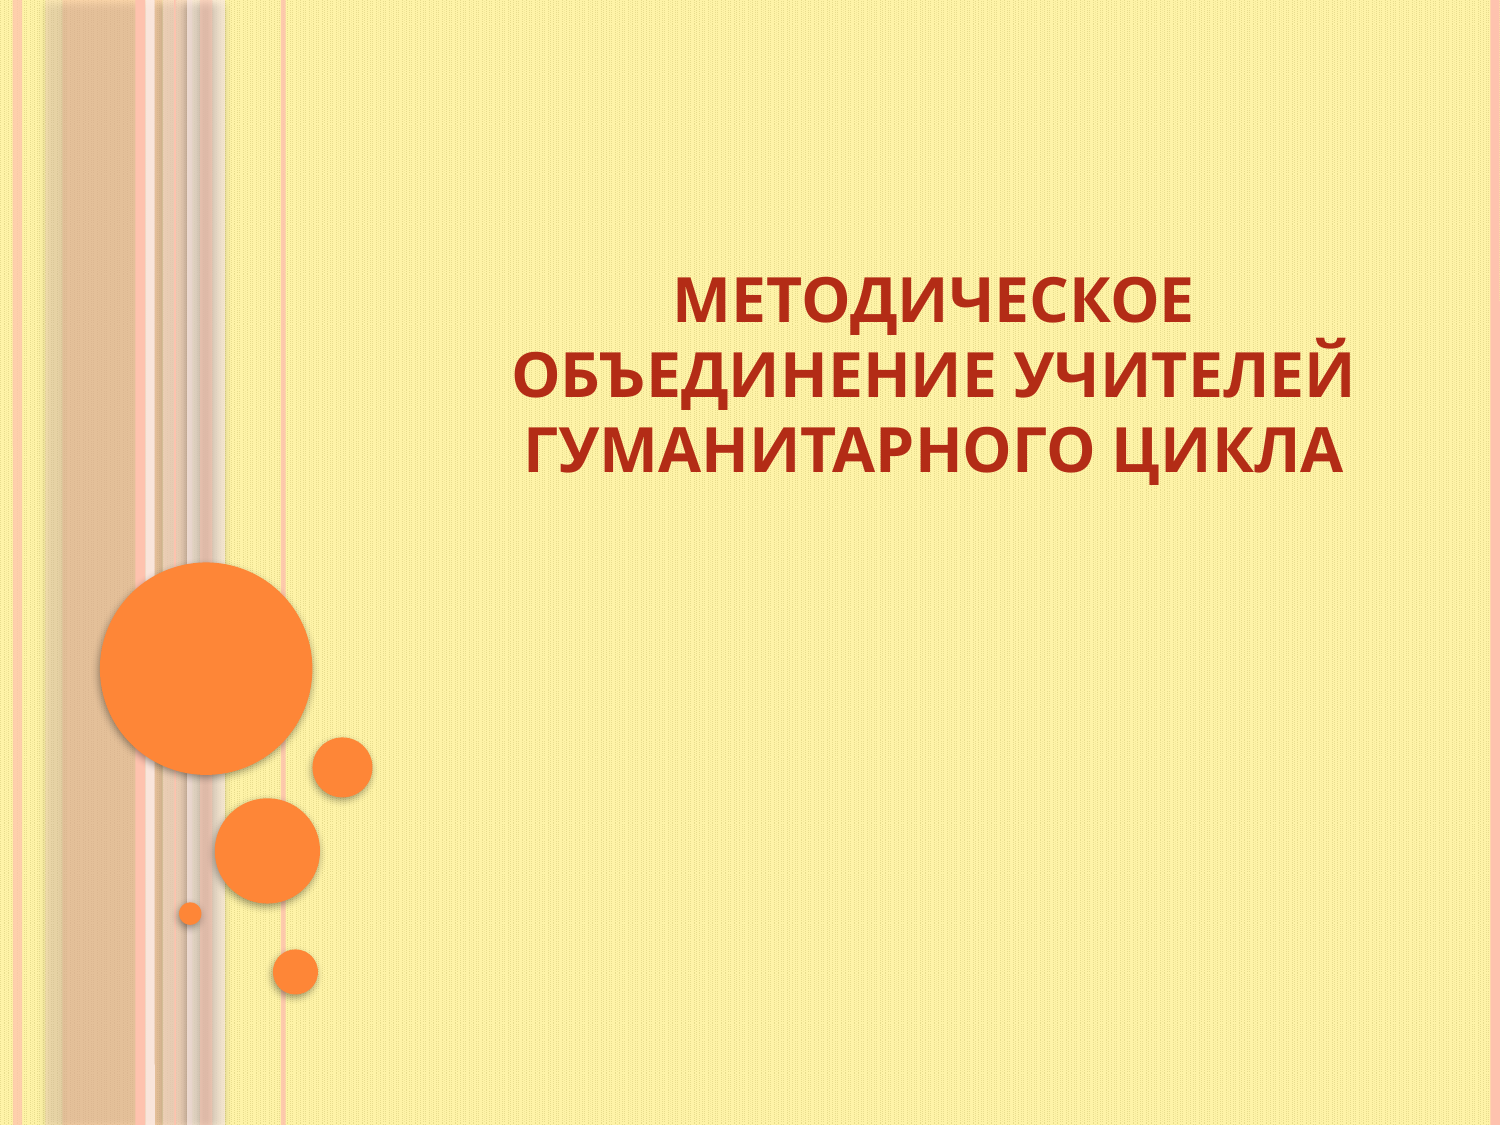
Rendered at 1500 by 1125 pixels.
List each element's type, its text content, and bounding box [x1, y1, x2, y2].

title Методическое объединение учителей гуманитарного цикла [480, 93, 1388, 493]
